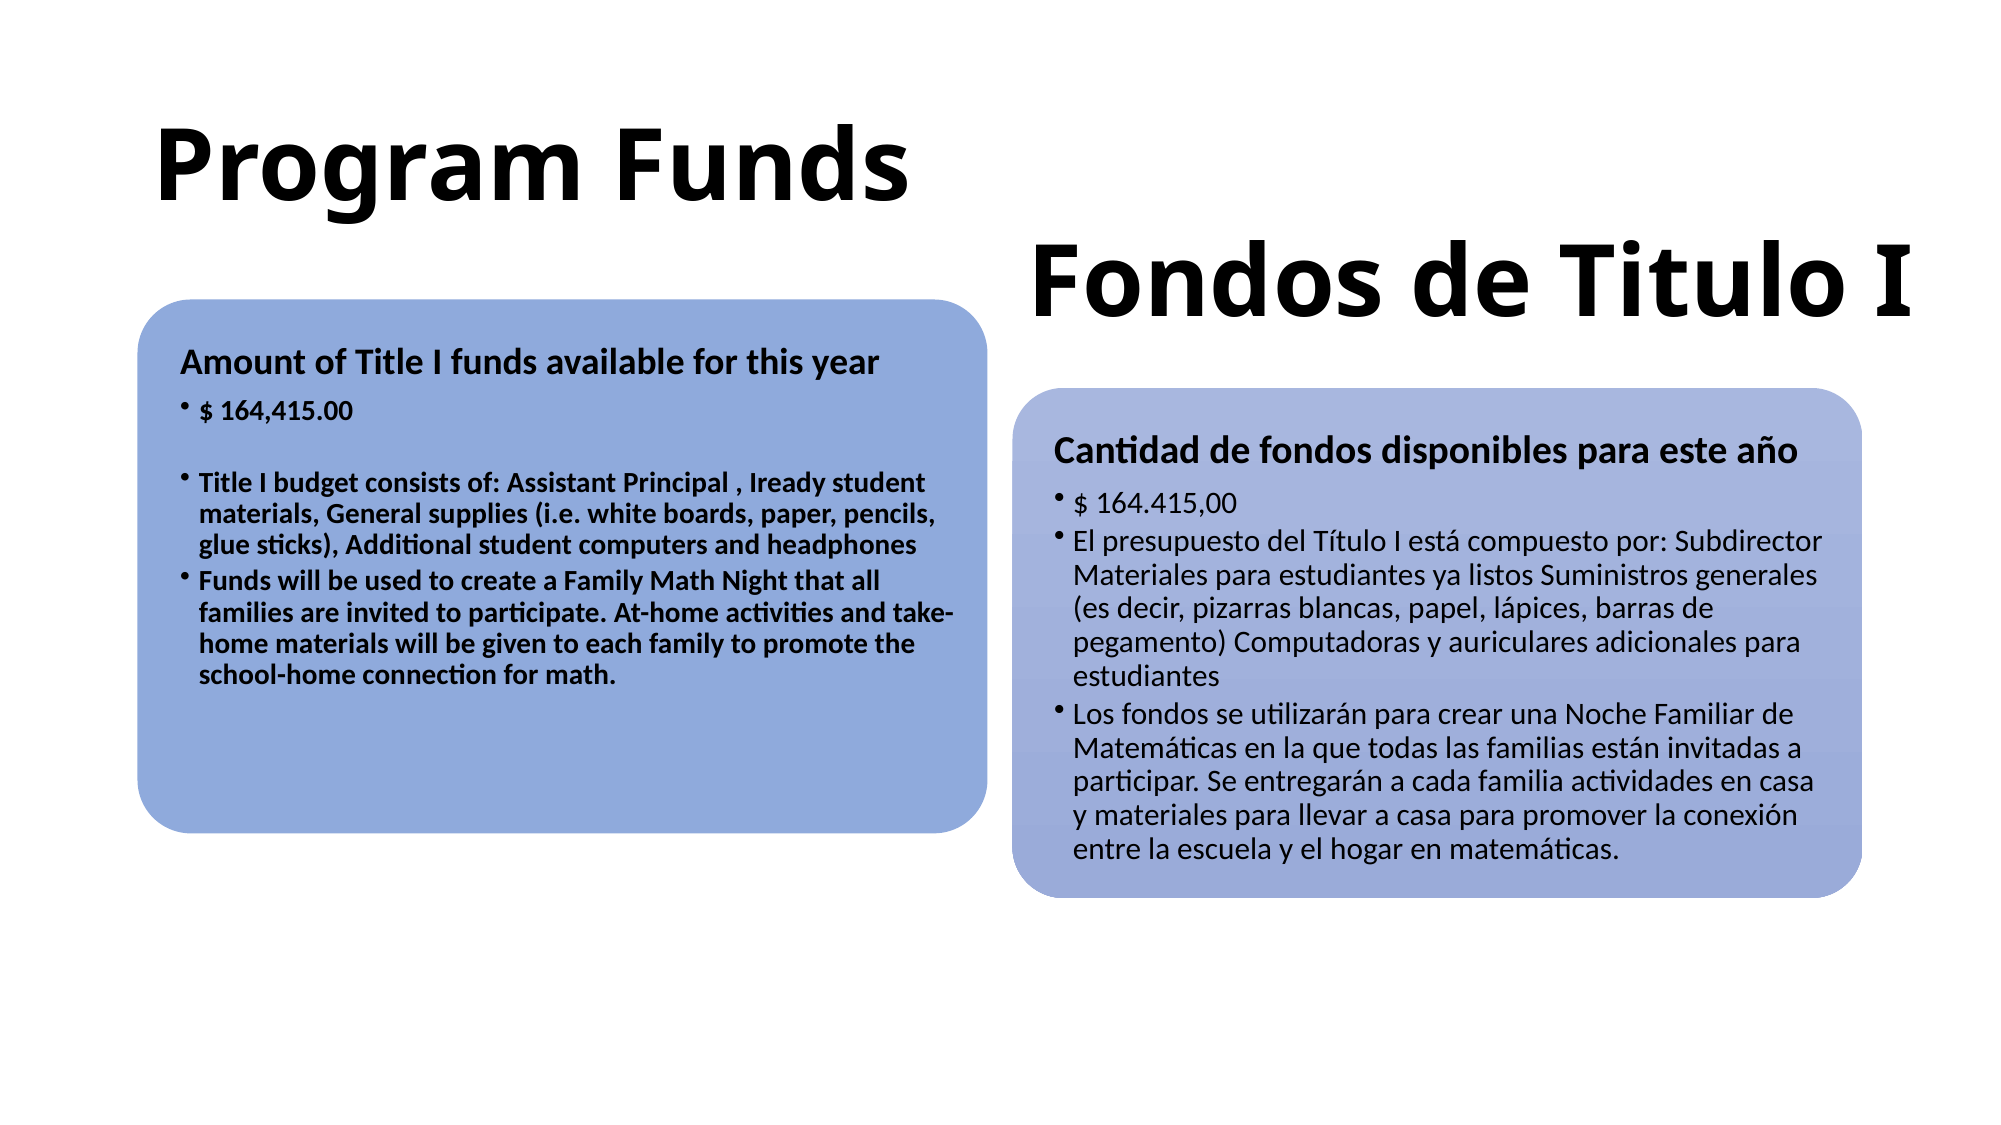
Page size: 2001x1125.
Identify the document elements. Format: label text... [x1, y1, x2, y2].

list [137, 299, 988, 1014]
title Program Funds [137, 59, 1000, 278]
text_box Fondos de Titulo I [1012, 209, 2000, 344]
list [1012, 299, 1863, 1014]
